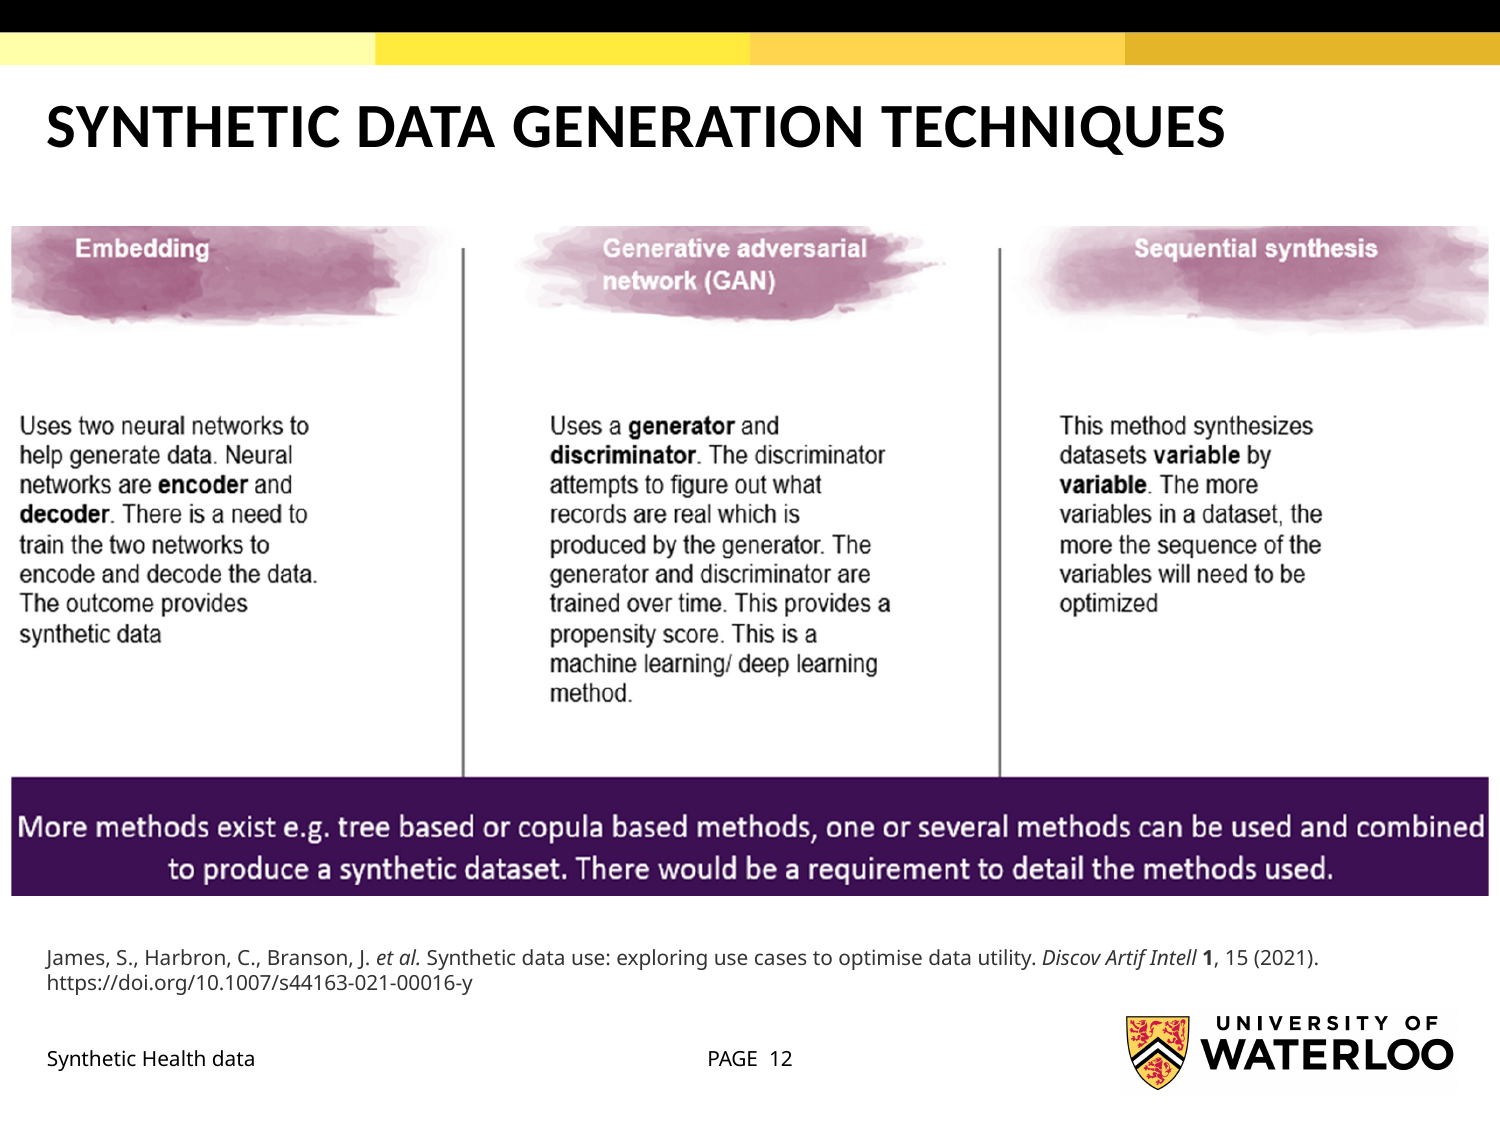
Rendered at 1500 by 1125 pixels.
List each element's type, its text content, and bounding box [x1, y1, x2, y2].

text_box James, S., Harbron, C., Branson, J. et al. Synthetic data use: exploring use cases to optimise data utility. Discov Artif Intell 1, 15 (2021). https://doi.org/10.1007/s44163-021-00016-y [31, 937, 1360, 1002]
footer Synthetic Health data [31, 1039, 675, 1081]
title SYNTHETIC DATA GENERATION TECHNIQUES [31, 58, 1456, 190]
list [11, 226, 1489, 896]
slide_number PAGE 12 [678, 1039, 822, 1081]
picture [1120, 1008, 1459, 1095]
